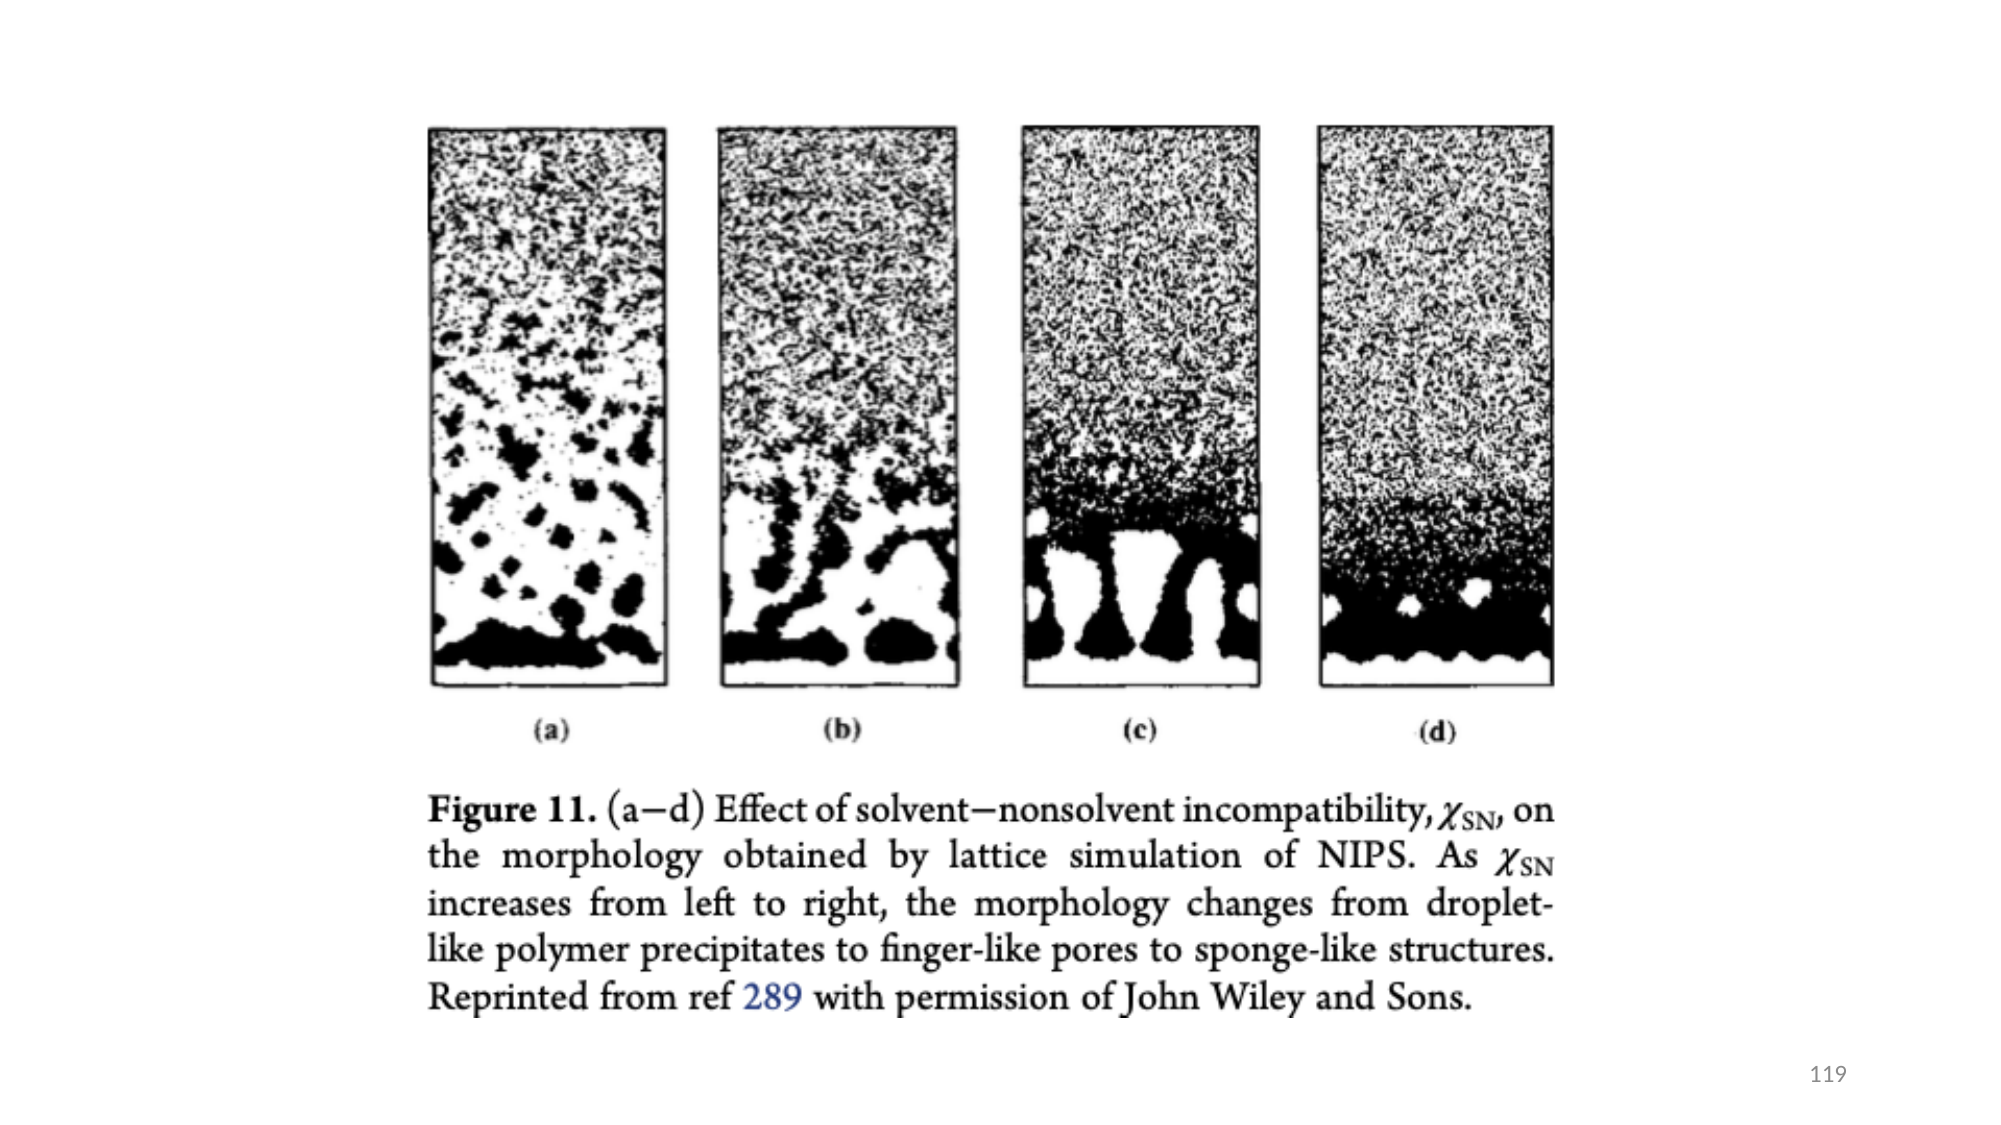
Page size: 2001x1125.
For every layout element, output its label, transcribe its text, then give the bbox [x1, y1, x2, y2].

slide_number 119 [1412, 1042, 1863, 1103]
picture [420, 107, 1580, 1018]
